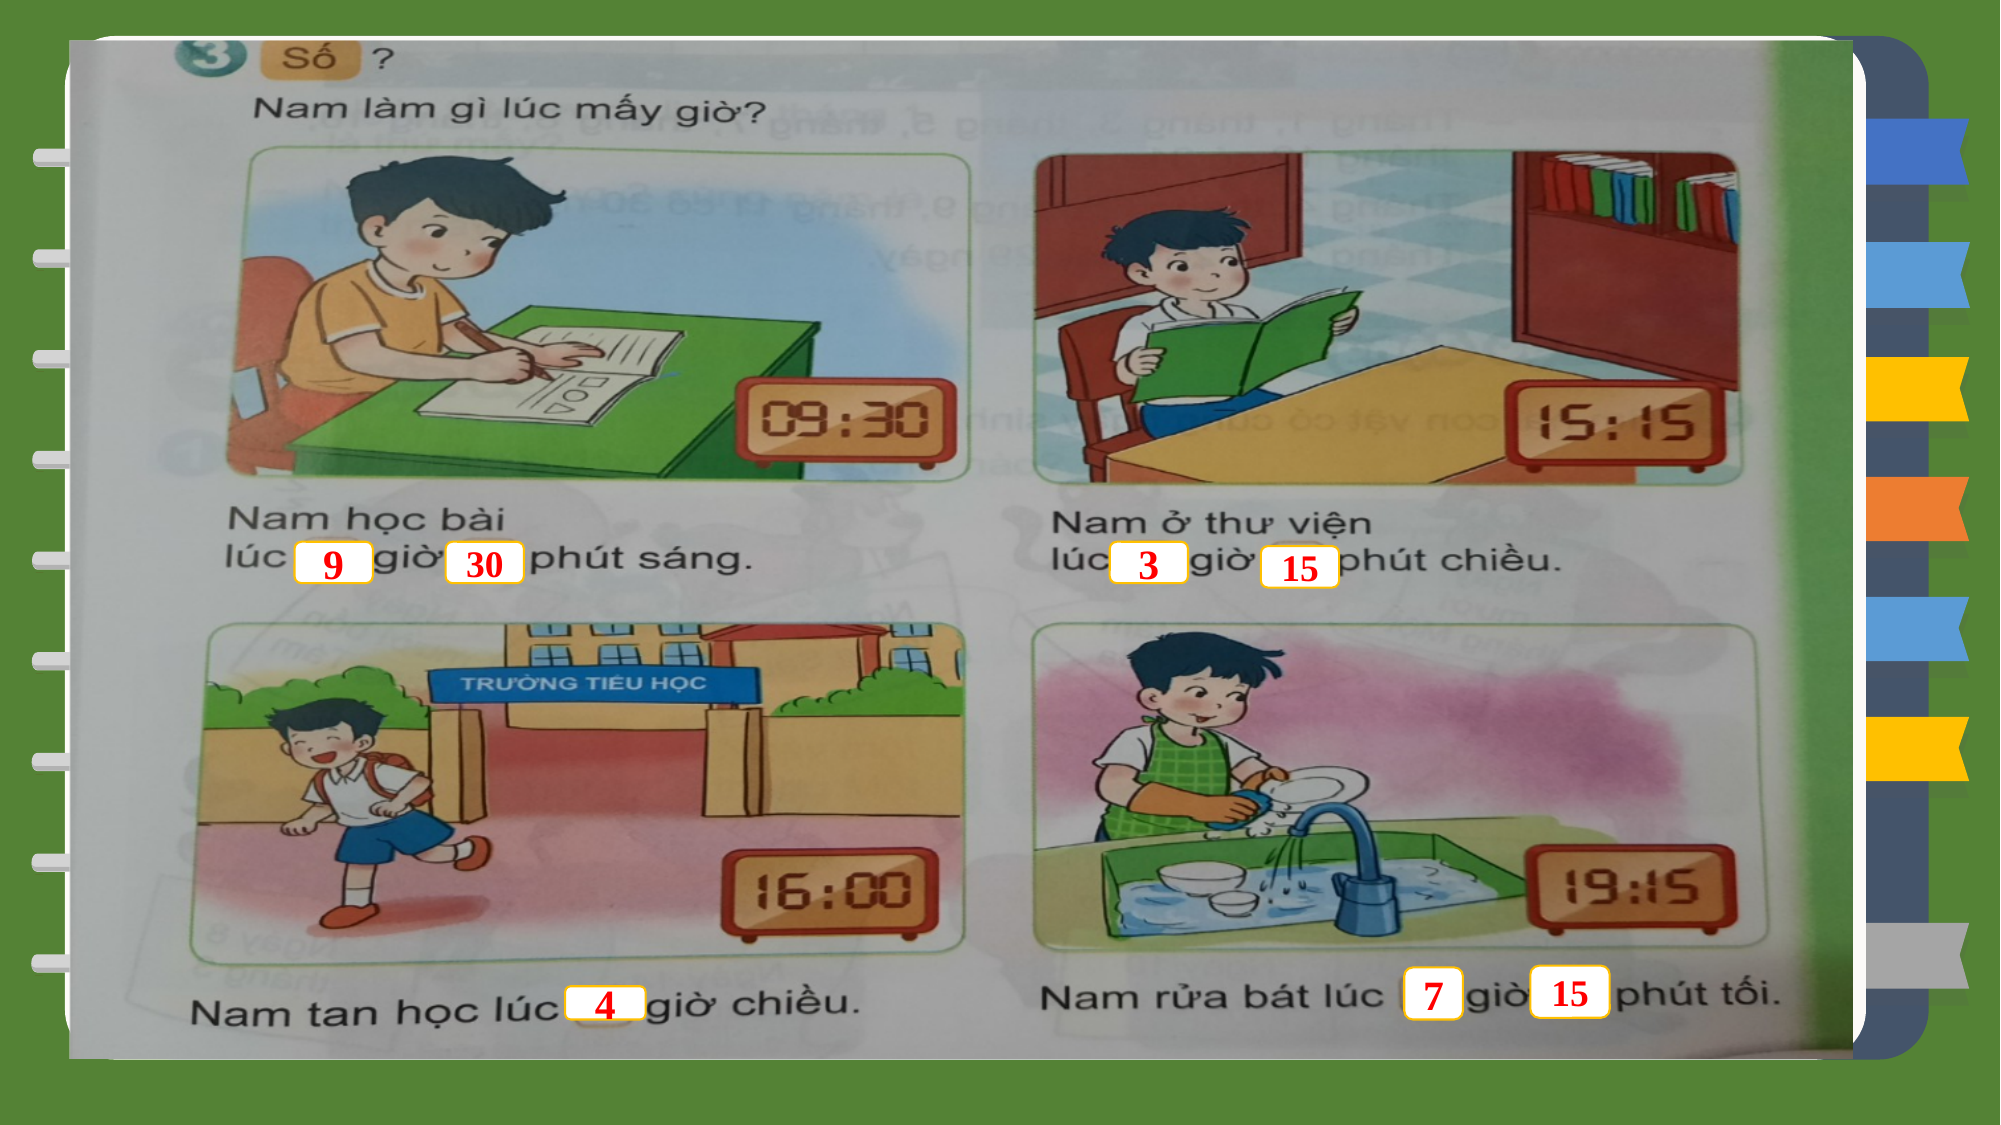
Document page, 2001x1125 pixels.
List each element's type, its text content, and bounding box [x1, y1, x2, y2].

text_box 30 [445, 542, 451, 583]
picture [71, 0, 1853, 1125]
text_box 15 [1530, 965, 1610, 1018]
text_box 9 [294, 541, 373, 584]
